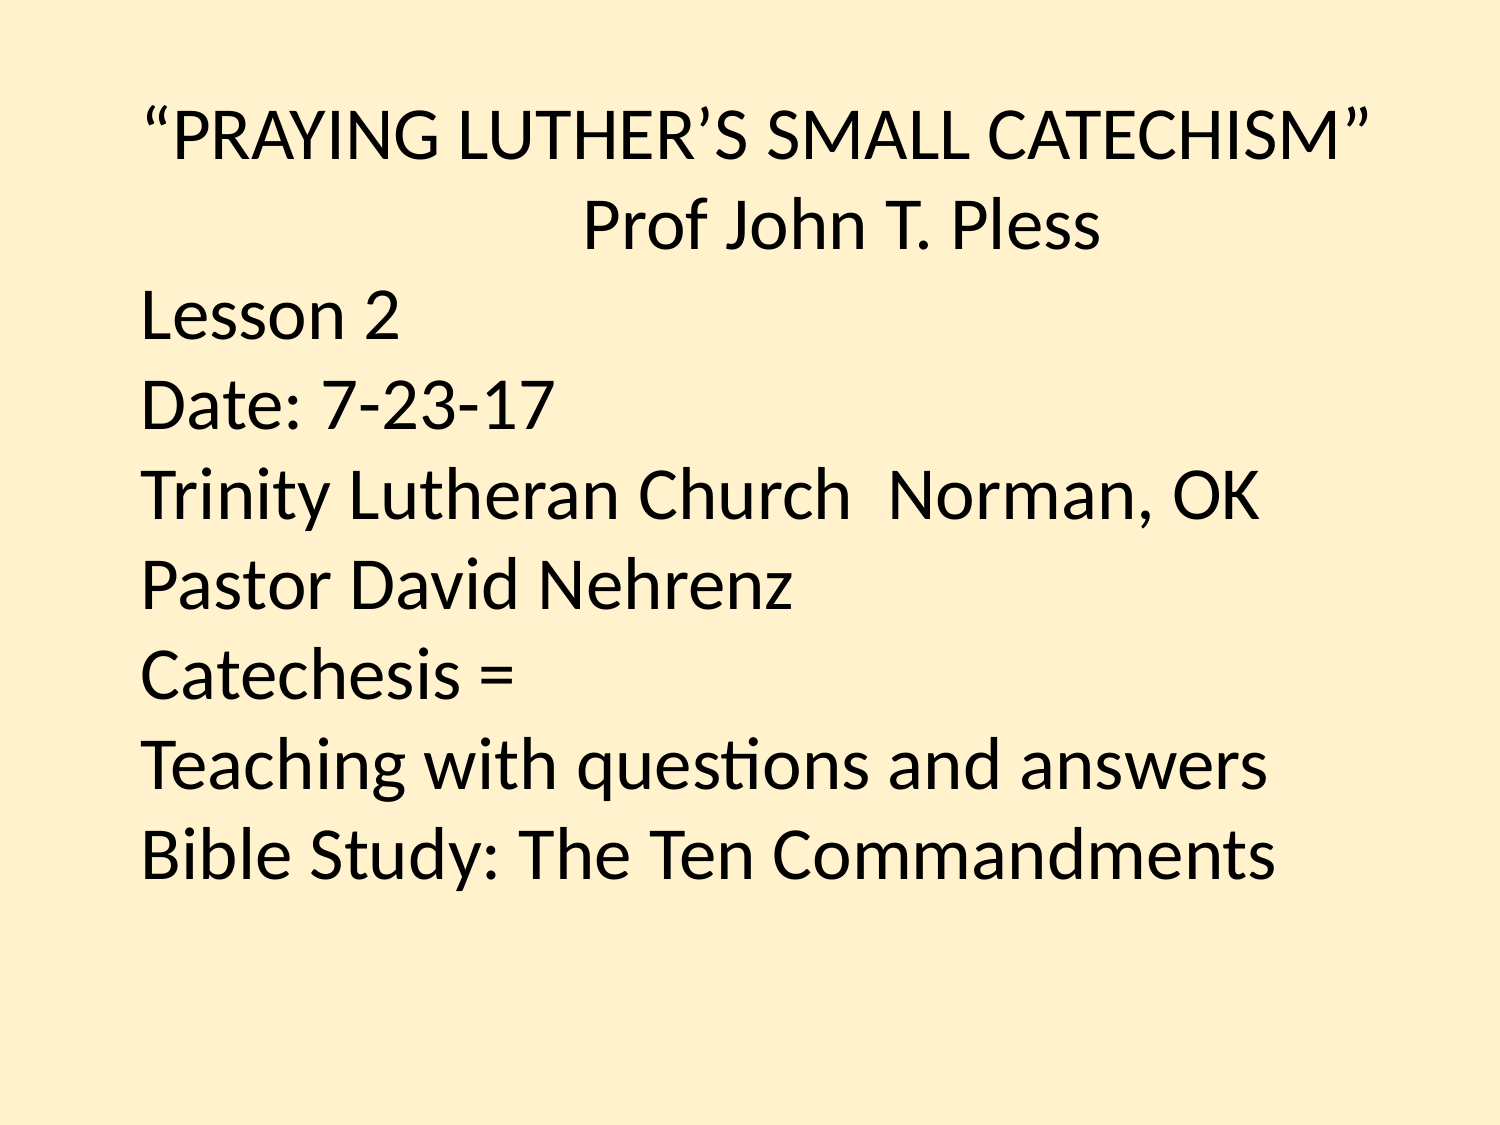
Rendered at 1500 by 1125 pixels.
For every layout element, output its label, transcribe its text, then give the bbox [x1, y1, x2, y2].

text_box “PRAYING LUTHER’S SMALL CATECHISM” Prof John T. Pless Lesson 2 Date: 7-23-17 Trinity Lutheran Church Norman, OK Pastor David Nehrenz Catechesis = Teaching with questions and answers Bible Study: The Ten Commandments [126, 77, 1430, 903]
